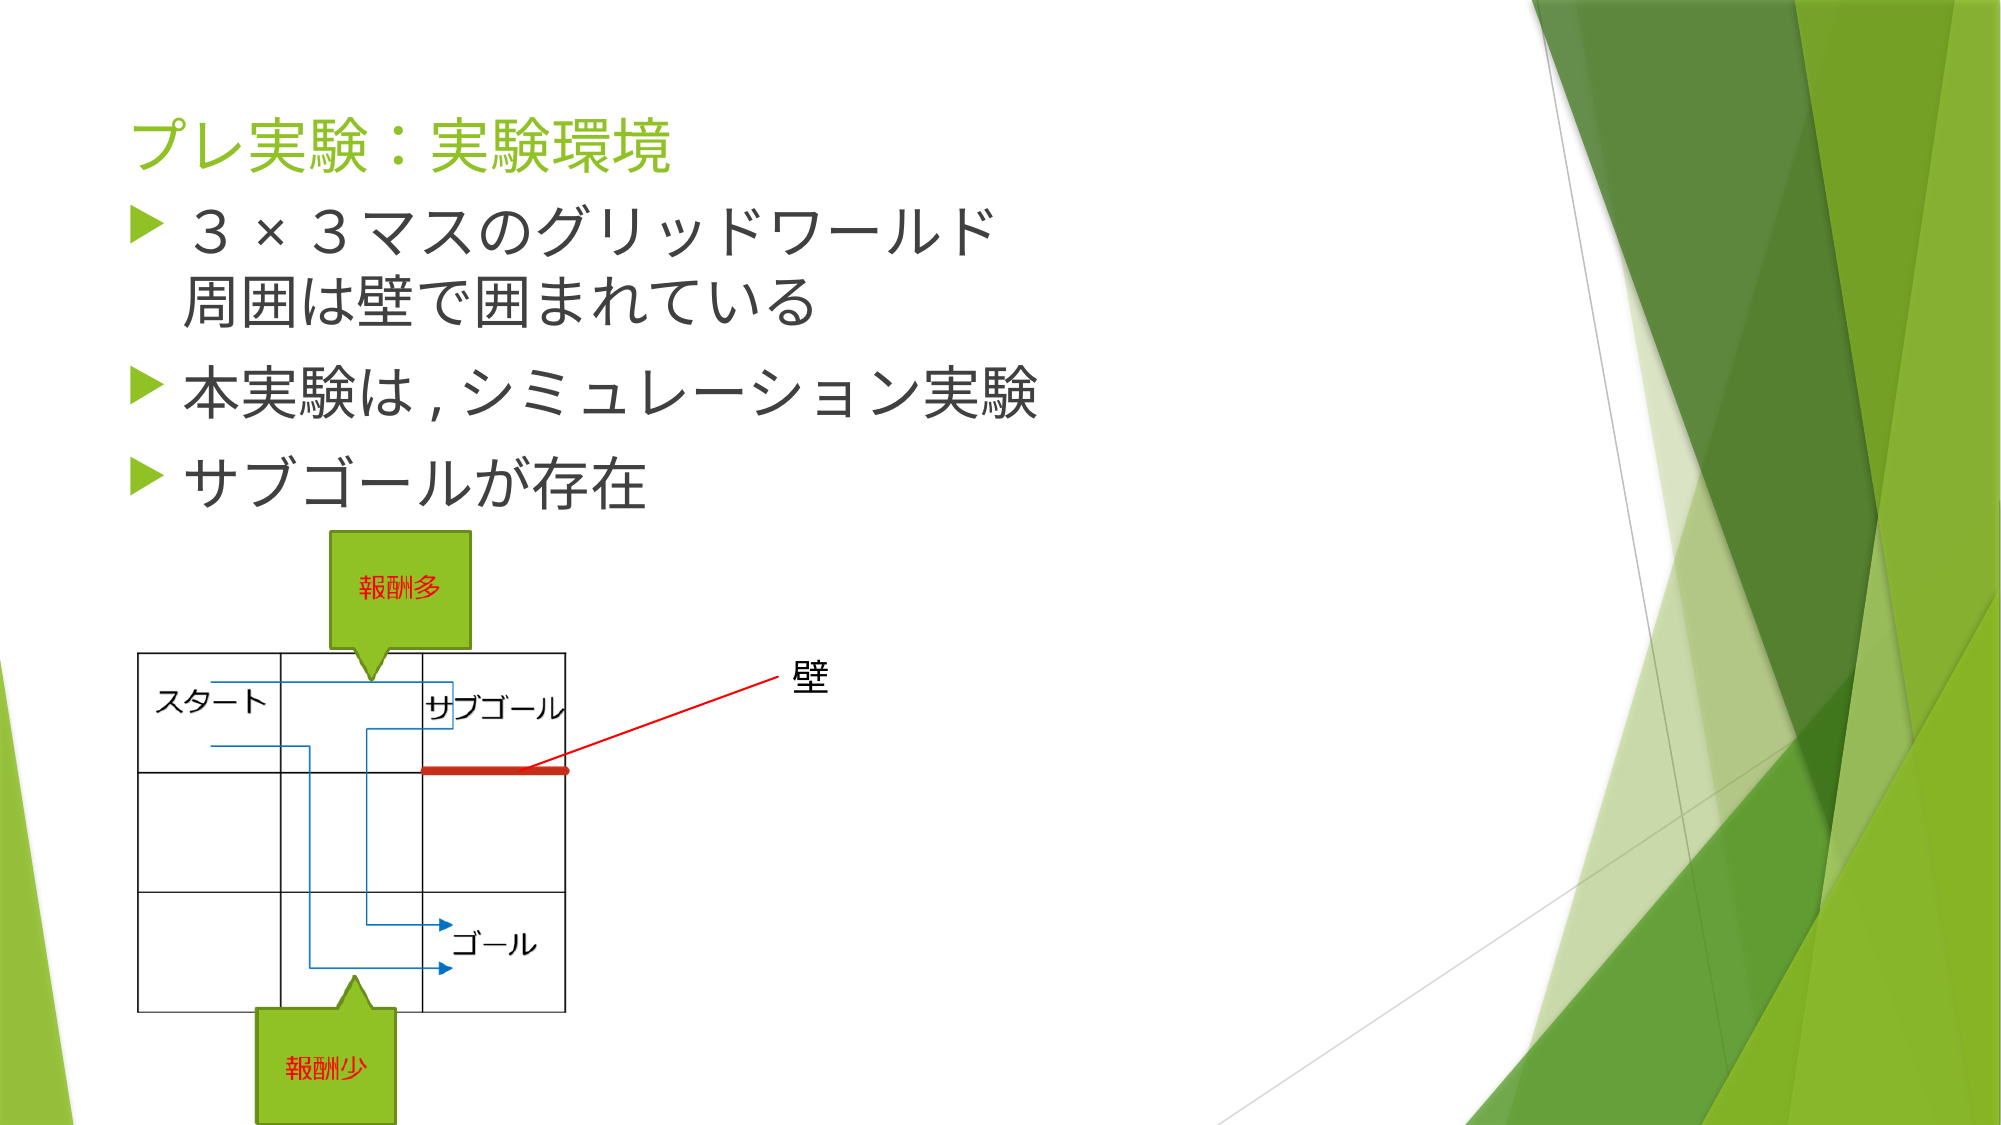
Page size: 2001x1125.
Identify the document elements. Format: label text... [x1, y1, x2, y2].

text_box 壁 [777, 646, 1016, 707]
title プレ実験：実験環境 [111, 99, 1522, 188]
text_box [519, 676, 779, 772]
picture [137, 529, 583, 1125]
list ３×３マスのグリッドワールド 周囲は壁で囲まれている 本実験は,シミュレーション実験 サブゴールが存在 [111, 188, 1522, 992]
